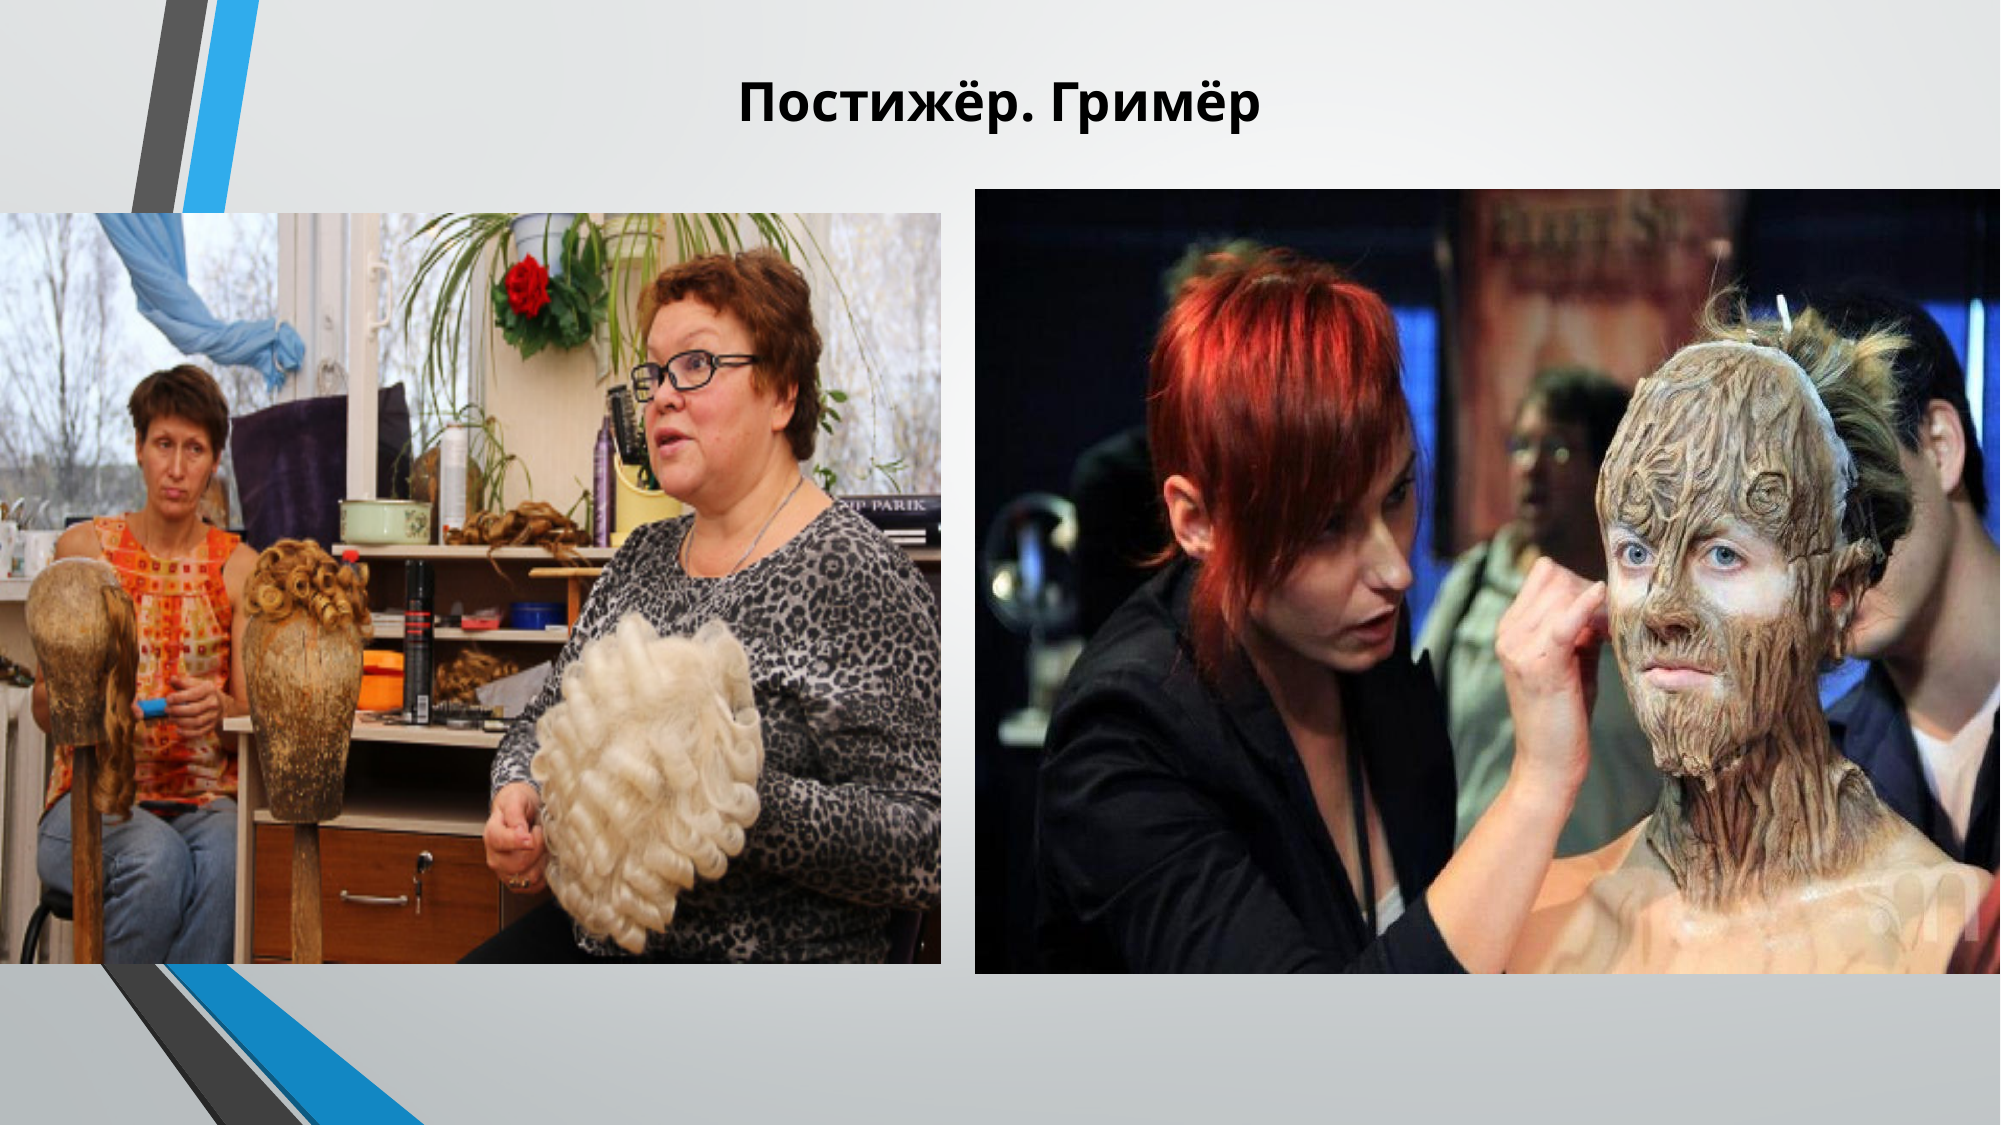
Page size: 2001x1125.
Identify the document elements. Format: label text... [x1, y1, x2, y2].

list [0, 212, 942, 964]
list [975, 189, 2000, 974]
title Постижёр. Гримёр [137, 59, 1863, 141]
